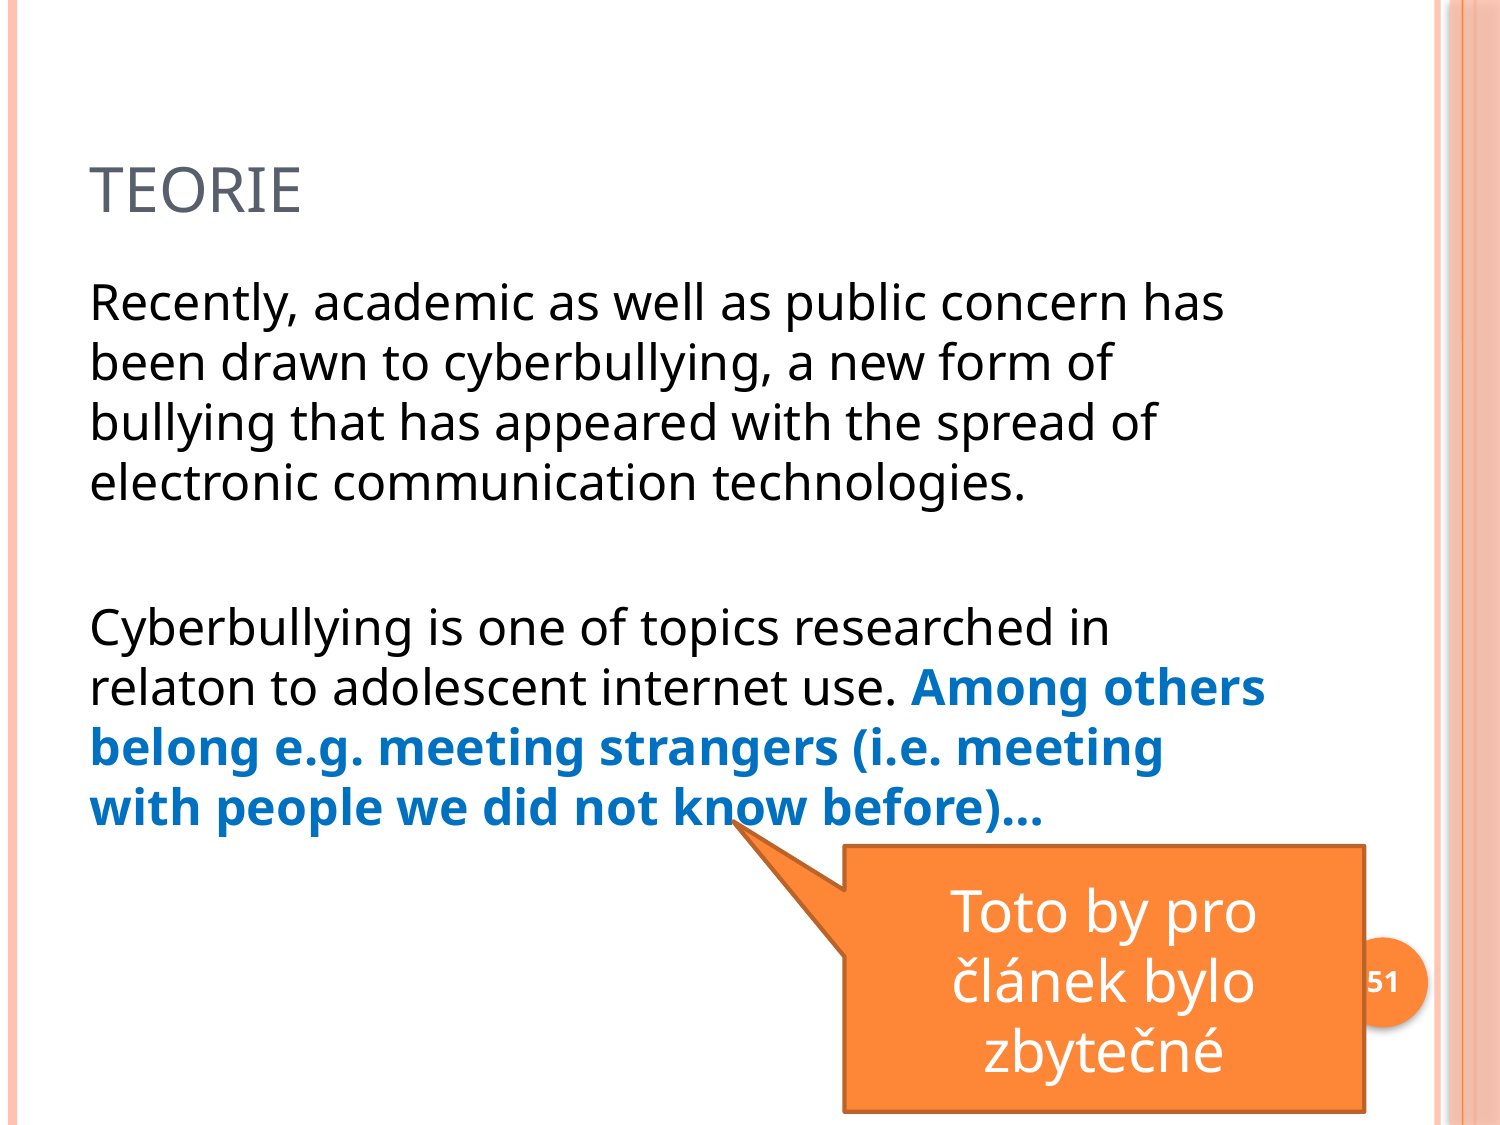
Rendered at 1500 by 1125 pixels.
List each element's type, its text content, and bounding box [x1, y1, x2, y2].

list Recently, academic as well as public concern has been drawn to cyberbullying, a new form of bullying that has appeared with the spread of electronic communication technologies. Cyberbullying is one of topics researched in relaton to adolescent internet use. Among others belong e.g. meeting strangers (i.e. meeting with people we did not know before)… [75, 262, 1300, 1062]
text_box Toto by pro článek bylo zbytečné [731, 819, 1367, 1114]
slide_number 51 [1333, 940, 1434, 1027]
title Teorie [75, 45, 1300, 233]
